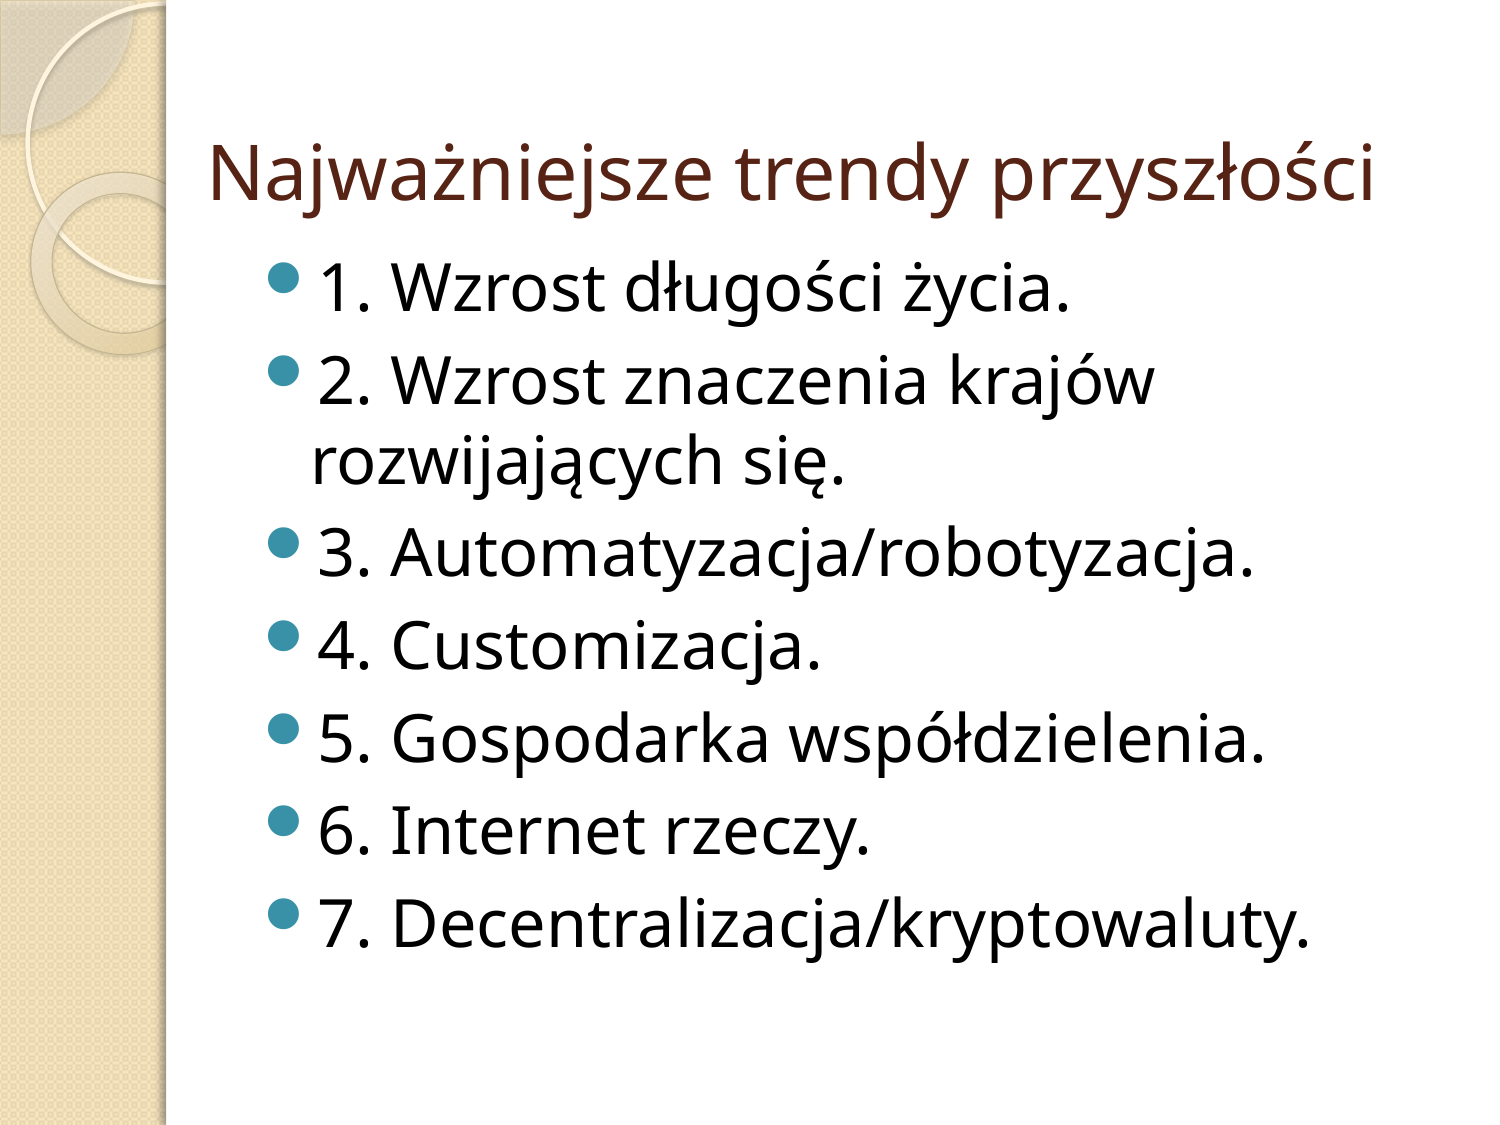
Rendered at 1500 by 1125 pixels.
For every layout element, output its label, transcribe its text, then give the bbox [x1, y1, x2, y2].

title Najważniejsze trendy przyszłości [117, 82, 1468, 257]
list 1. Wzrost długości życia. 2. Wzrost znaczenia krajów rozwijających się. 3. Automatyzacja/robotyzacja. 4. Customizacja. 5. Gospodarka współdzielenia. 6. Internet rzeczy. 7. Decentralizacja/kryptowaluty. [235, 237, 1466, 1025]
